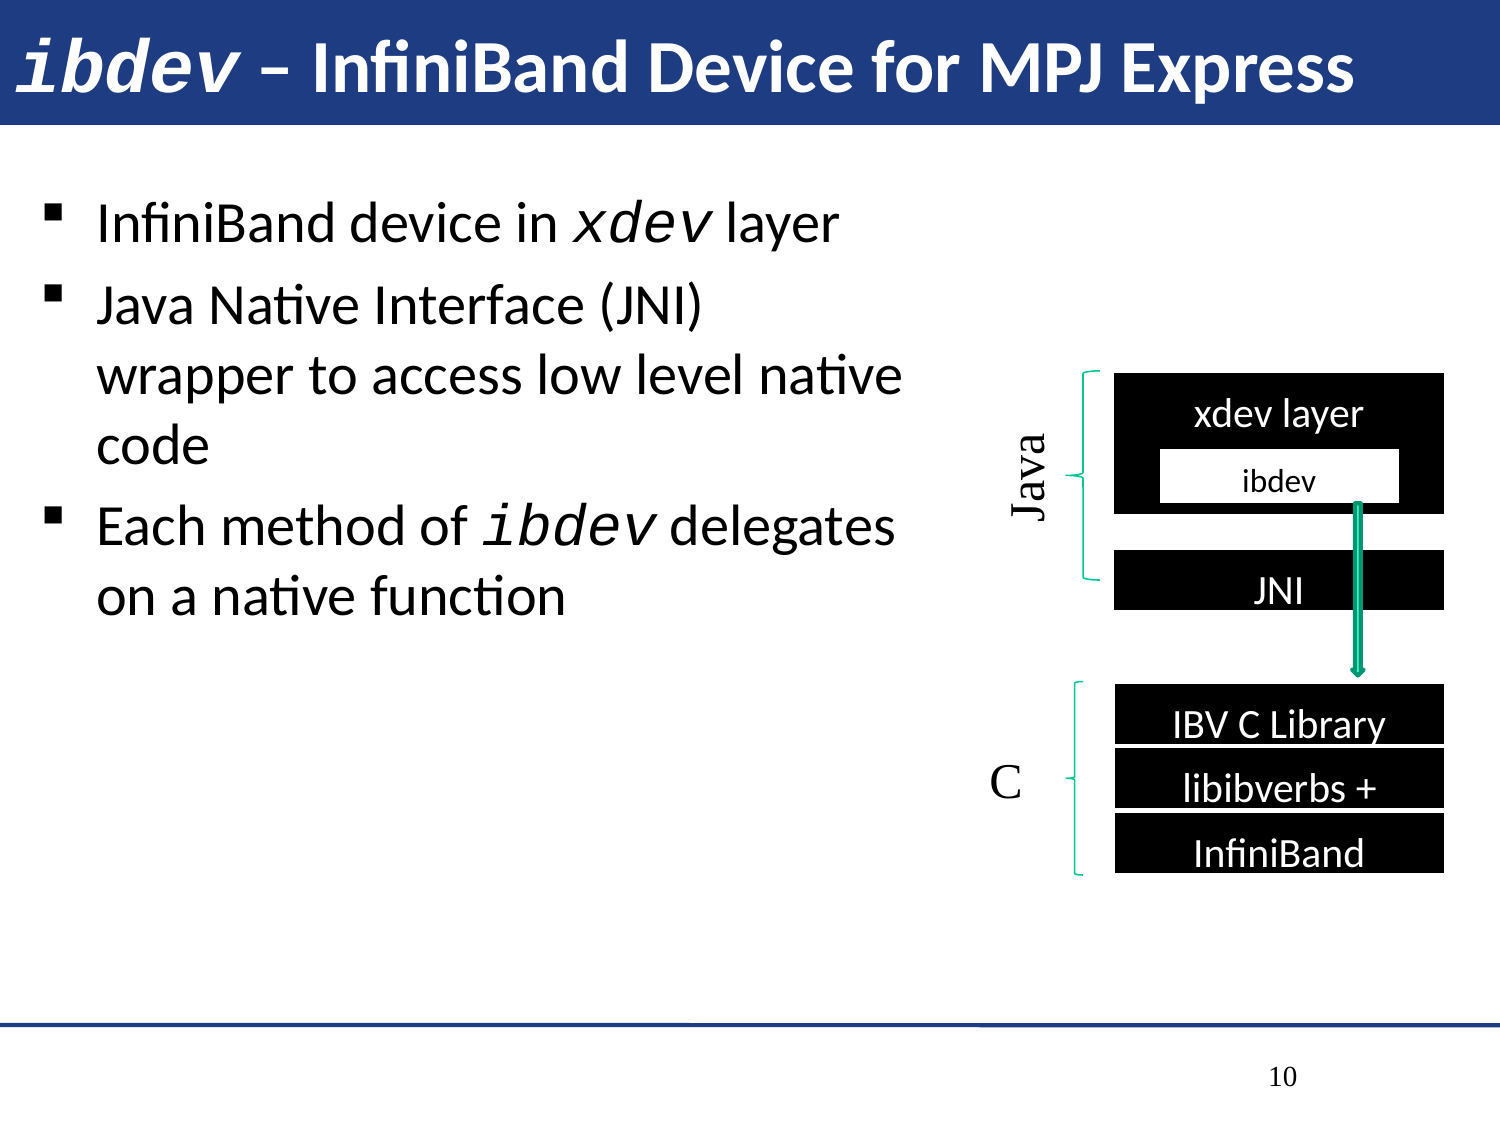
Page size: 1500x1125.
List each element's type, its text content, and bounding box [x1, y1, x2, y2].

text_box [1065, 680, 1084, 876]
text_box [1065, 370, 1100, 581]
list InfiniBand device in xdev layer Java Native Interface (JNI) wrapper to access low level native code Each method of ibdev delegates on a native function [24, 176, 927, 920]
text_box C [974, 741, 1038, 817]
title ibdev – InfiniBand Device for MPJ Express [0, 0, 1500, 126]
slide_number 10 [1209, 1049, 1313, 1096]
text_box Java [986, 418, 1062, 537]
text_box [1112, 370, 1447, 876]
